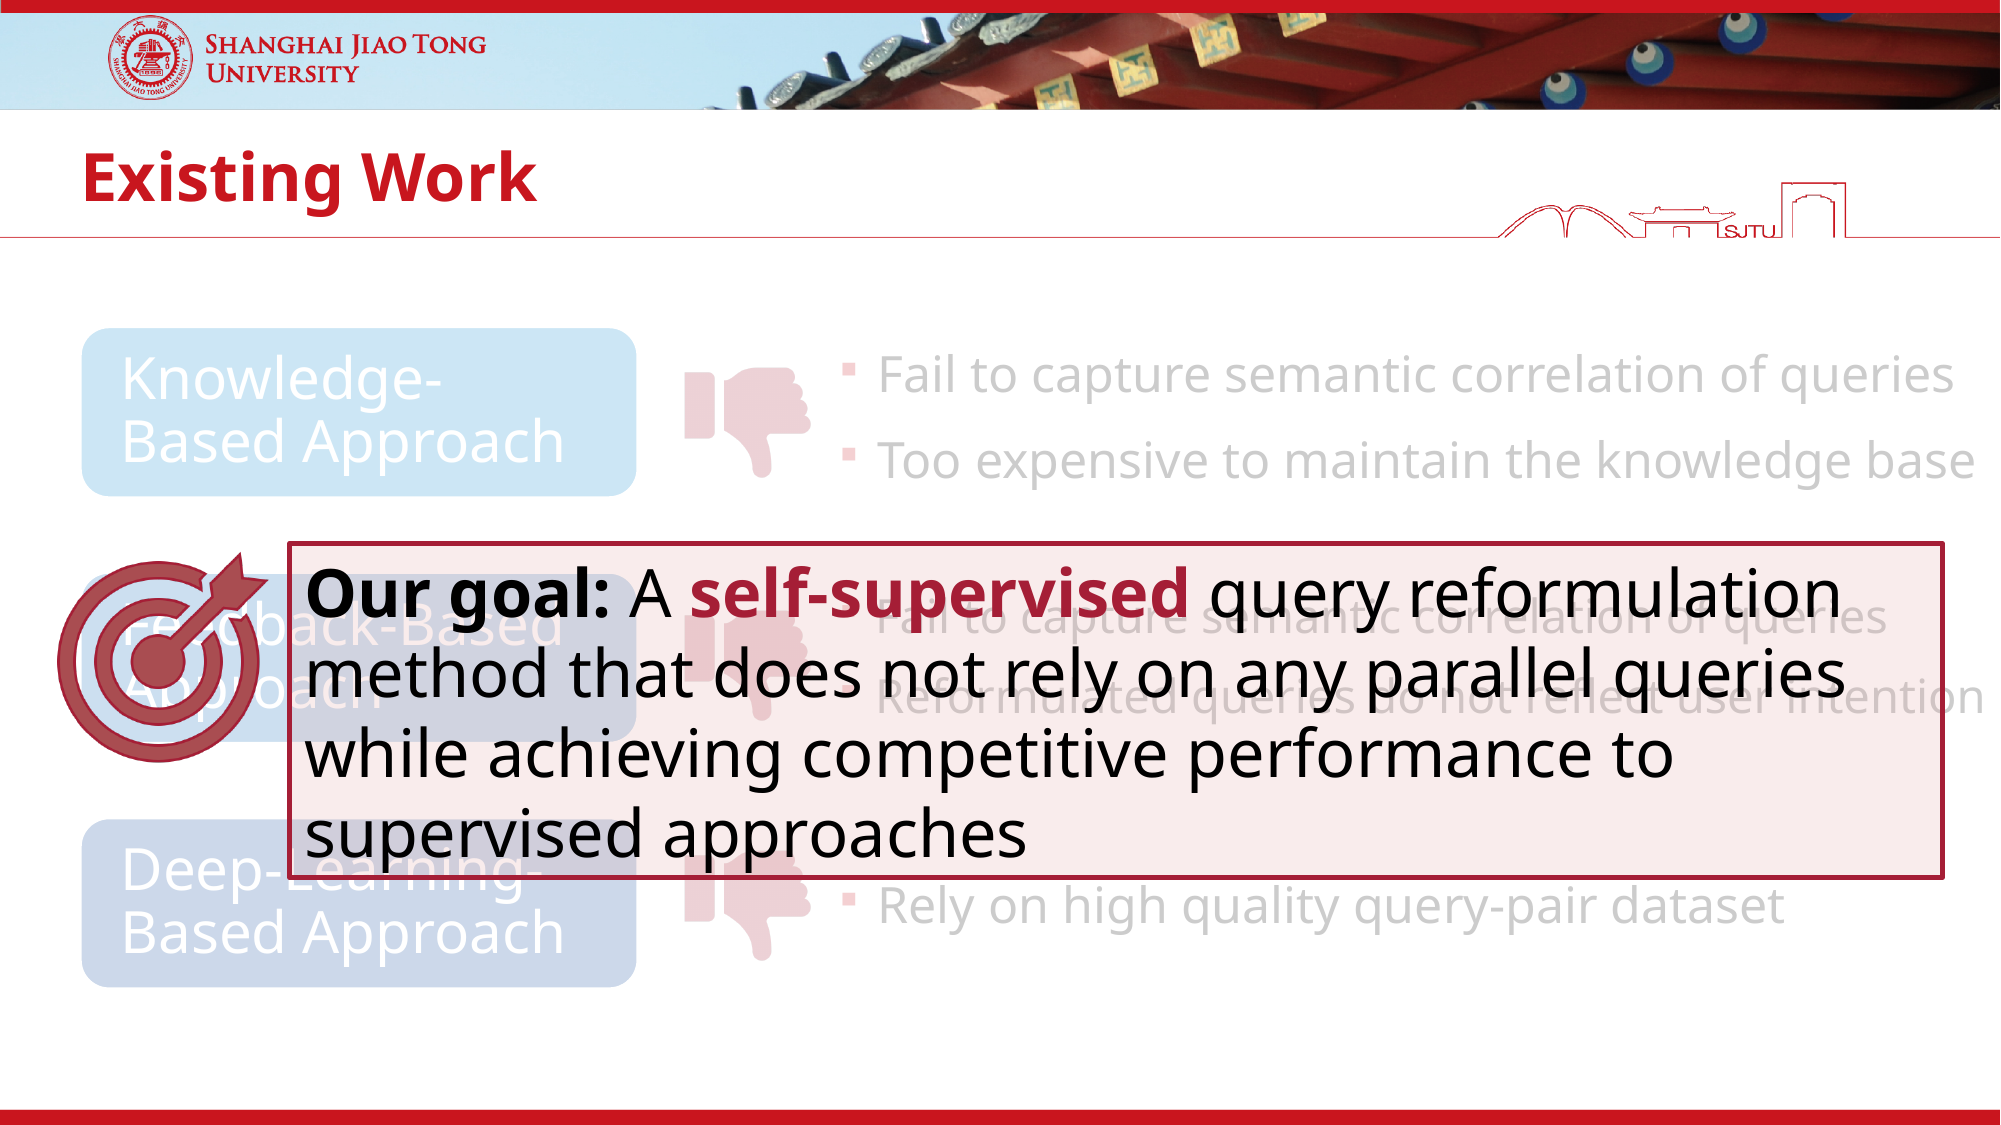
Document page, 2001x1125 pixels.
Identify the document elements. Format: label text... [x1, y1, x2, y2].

text_box Our goal: A self-supervised query reformulation method that does not rely on any parallel queries while achieving competitive performance to supervised approaches [289, 543, 1943, 878]
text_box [80, 818, 638, 989]
picture [672, 347, 823, 498]
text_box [80, 327, 638, 498]
picture [0, 182, 2000, 238]
title Existing Work [65, 136, 1897, 231]
picture [672, 590, 823, 741]
text_box [0, 326, 2000, 1054]
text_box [288, 572, 638, 743]
picture [672, 830, 823, 981]
picture [0, 0, 2000, 110]
picture [36, 532, 288, 784]
